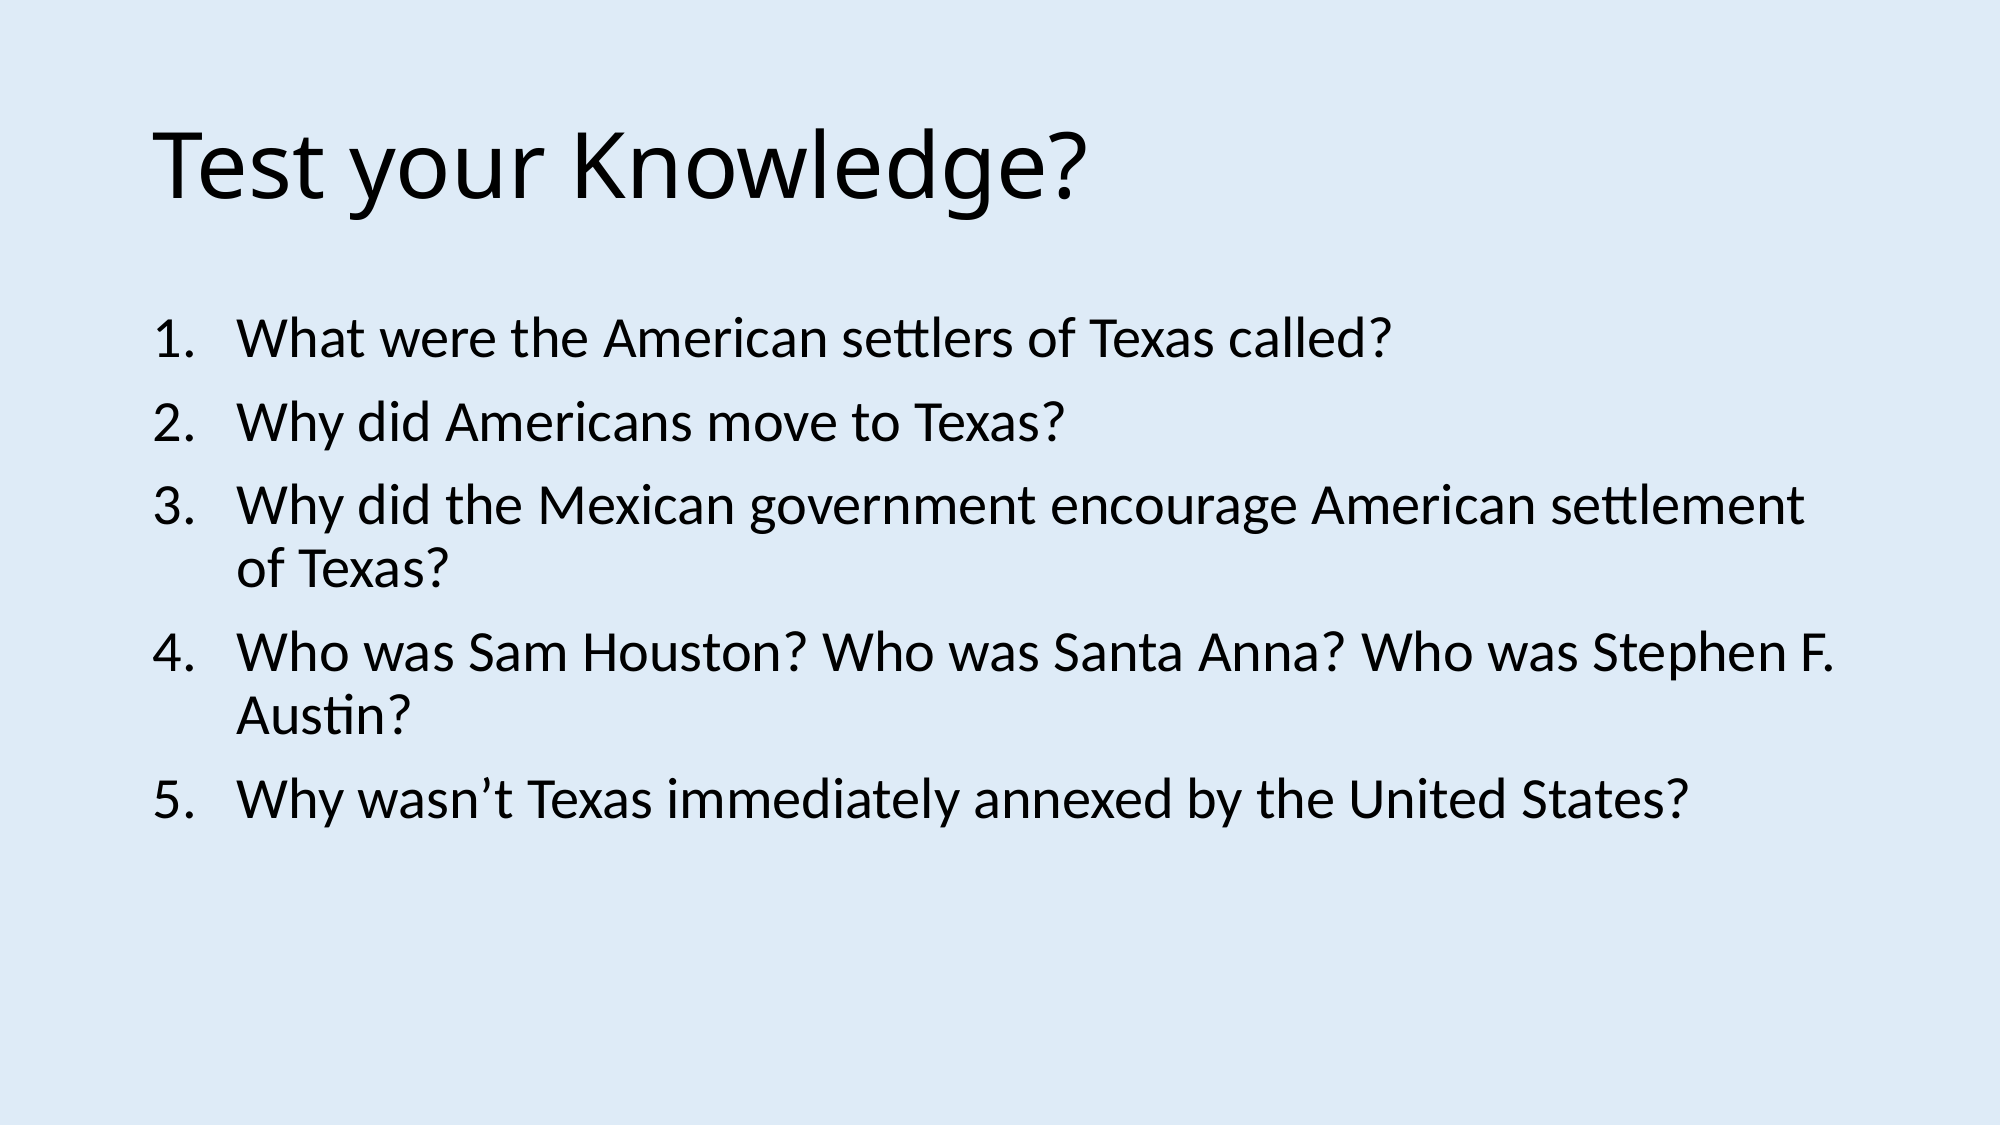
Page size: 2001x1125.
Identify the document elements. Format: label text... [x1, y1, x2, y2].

title Test your Knowledge? [137, 59, 1863, 278]
list What were the American settlers of Texas called? Why did Americans move to Texas? Why did the Mexican government encourage American settlement of Texas? Who was Sam Houston? Who was Santa Anna? Who was Stephen F. Austin? Why wasn’t Texas immediately annexed by the United States? [137, 299, 1863, 1014]
